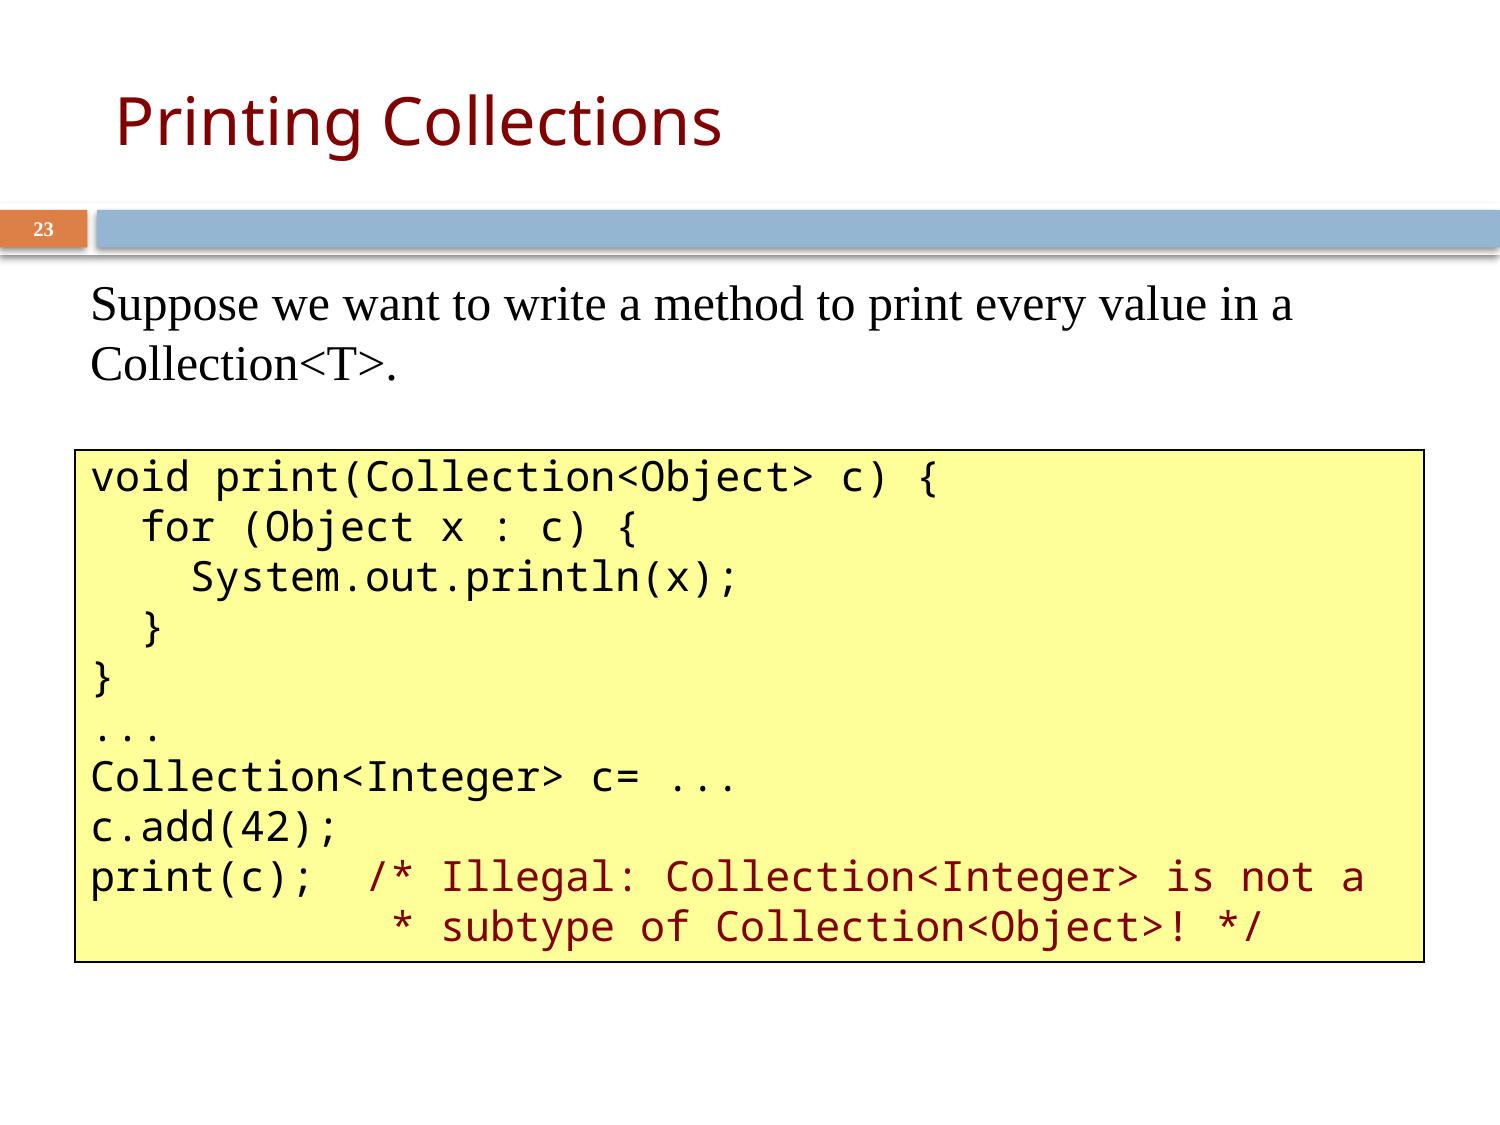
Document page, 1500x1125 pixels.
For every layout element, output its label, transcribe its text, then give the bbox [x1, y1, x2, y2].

slide_number 23 [0, 208, 88, 249]
list Suppose we want to write a method to print every value in a Collection<T>. [75, 262, 1413, 449]
text_box void print(Collection<Object> c) { for (Object x : c) { System.out.println(x); } } ... Collection<Integer> c= ... c.add(42); print(c); /* Illegal: Collection<Integer> is not a * subtype of Collection<Object>! */ [74, 449, 1424, 963]
title Printing Collections [99, 37, 1438, 200]
